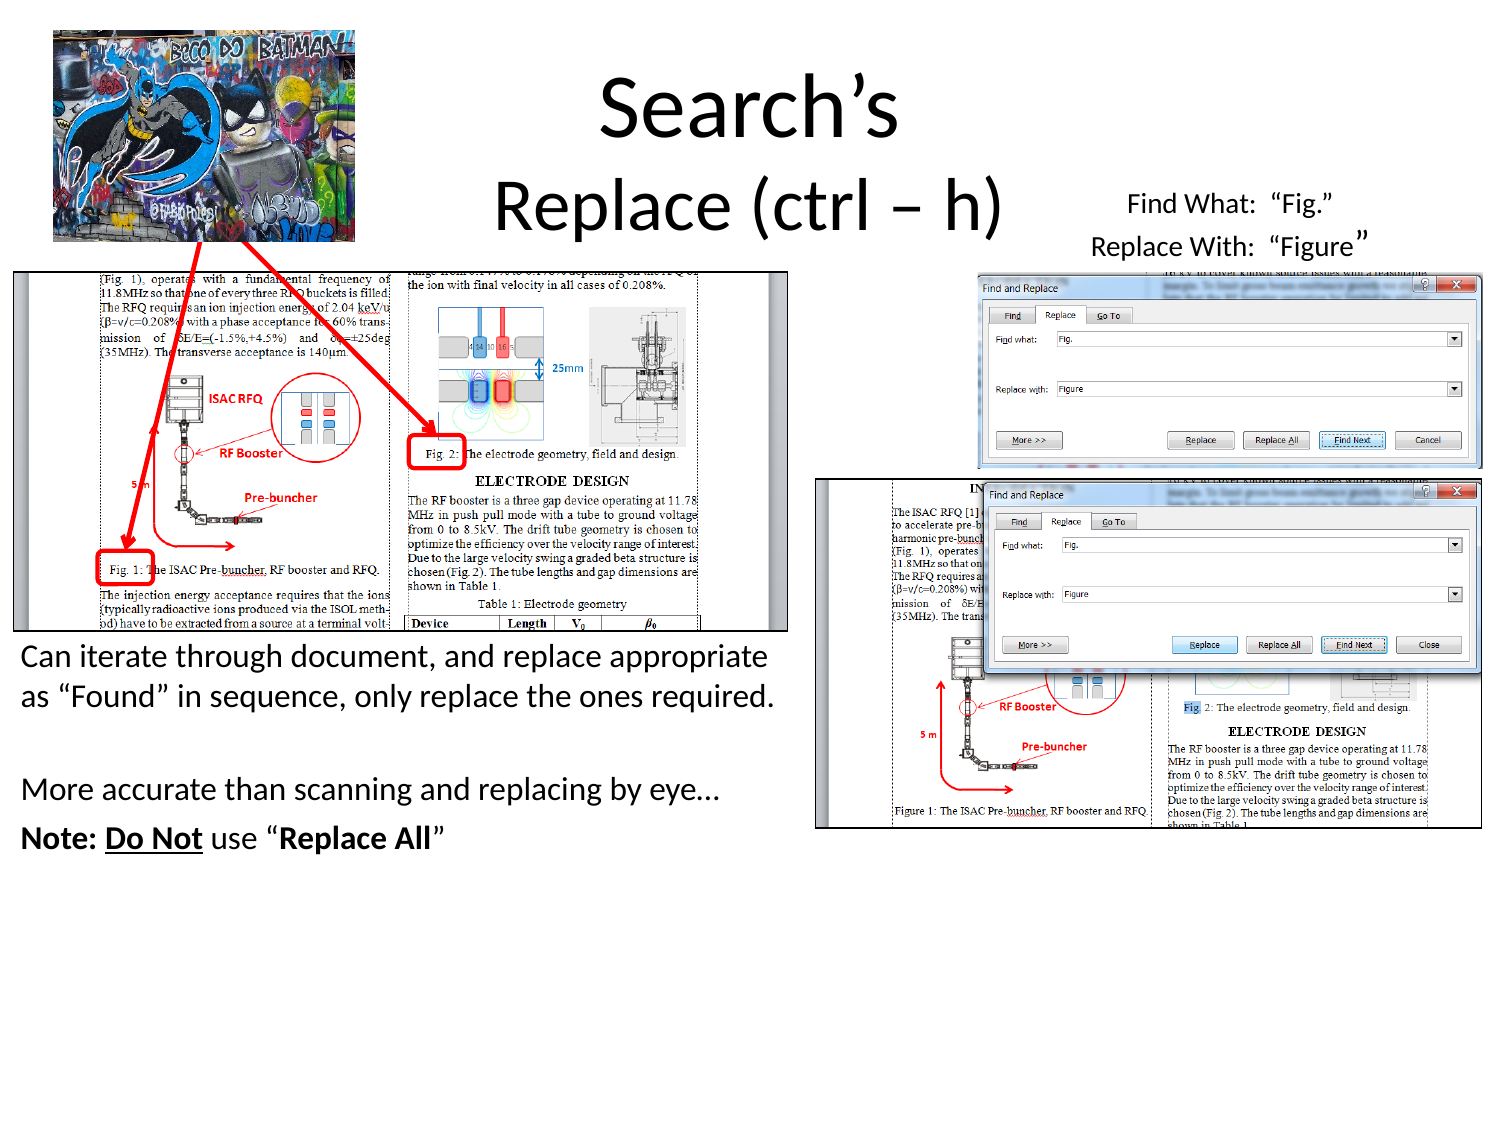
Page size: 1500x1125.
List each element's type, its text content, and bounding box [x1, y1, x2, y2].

picture [815, 479, 1482, 828]
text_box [124, 251, 209, 551]
text_box Can iterate through document, and replace appropriate as “Found” in sequence, only replace the ones required. More accurate than scanning and replacing by eye… Note: Do Not use “Replace All” [5, 627, 795, 864]
picture [52, 30, 355, 242]
text_box Find What: “Fig.” Replace With: “Figure” [1074, 176, 1386, 271]
picture [13, 272, 787, 631]
picture [977, 272, 1484, 469]
title Search’s Replace (ctrl – h) [75, 19, 1425, 272]
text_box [208, 205, 437, 436]
